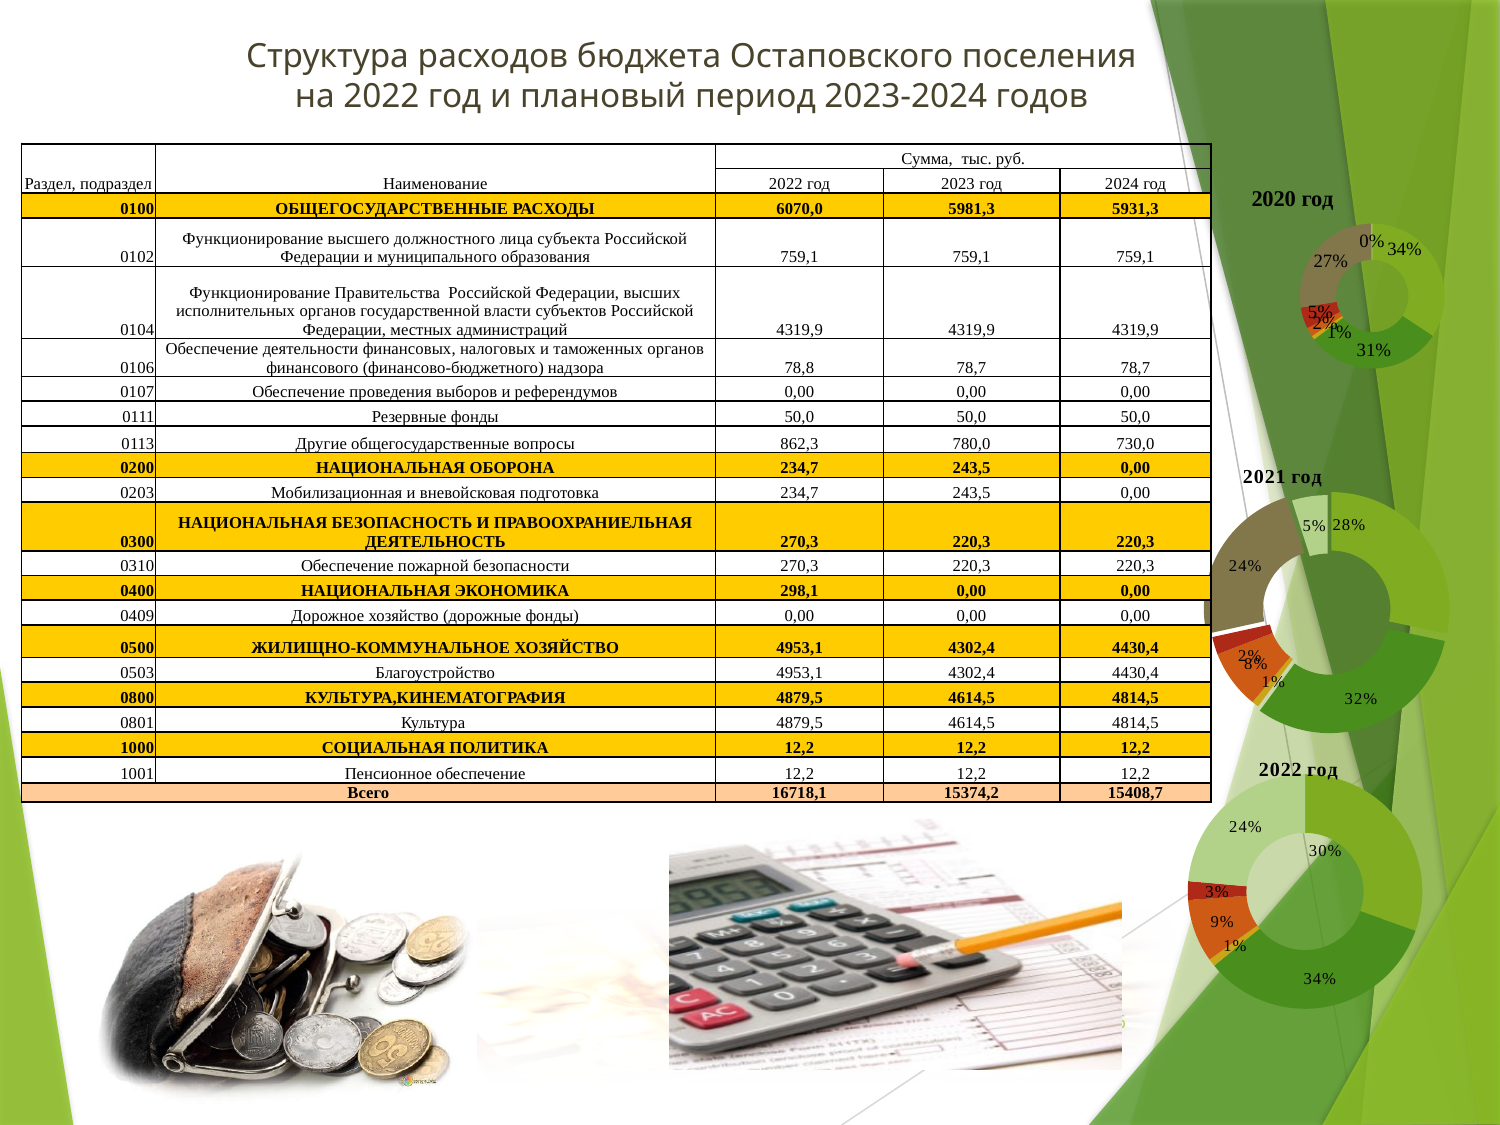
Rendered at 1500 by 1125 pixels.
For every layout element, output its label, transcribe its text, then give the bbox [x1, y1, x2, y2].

table_cell 5981,3 [884, 194, 1059, 217]
table_cell 12,2 [1061, 758, 1174, 782]
table_cell 4319,9 [716, 267, 883, 338]
table_cell 5931,3 [1061, 194, 1210, 217]
table_cell 15374,2 [884, 784, 1059, 801]
table_cell Обеспечение деятельности финансовых, налоговых и таможенных органов финансового (финансово-бюджетного) надзора [156, 339, 715, 376]
table_cell ЖИЛИЩНО-КОММУНАЛЬНОЕ ХОЗЯЙСТВО [156, 626, 715, 657]
table_cell 0,00 [884, 377, 1059, 400]
table_cell 759,1 [716, 219, 883, 266]
table_cell 4953,1 [716, 626, 883, 657]
table_cell НАЦИОНАЛЬНАЯ ЭКОНОМИКА [156, 576, 715, 599]
table_cell ОБЩЕГОСУДАРСТВЕННЫЕ РАСХОДЫ [156, 194, 715, 217]
table_cell Функционирование высшего должностного лица субъекта Российской Федерации и муниципального образования [156, 219, 715, 266]
table_cell 12,2 [1061, 733, 1210, 756]
table_cell 270,3 [716, 503, 883, 550]
table_cell 0100 [22, 194, 155, 217]
table_cell Резервные фонды [156, 402, 715, 425]
table_cell 0409 [22, 601, 155, 624]
table_cell 0310 [22, 552, 155, 575]
table_cell 270,3 [716, 552, 883, 575]
table_cell Дорожное хозяйство (дорожные фонды) [156, 601, 715, 624]
table_cell 759,1 [884, 219, 1059, 266]
table_cell 0,00 [1061, 377, 1210, 400]
table_cell 780,0 [884, 427, 1059, 452]
table_cell 243,5 [884, 478, 1059, 501]
table_cell 4430,4 [1061, 626, 1185, 657]
table_cell Обеспечение проведения выборов и референдумов [156, 377, 715, 400]
table_header Наименование [156, 145, 715, 192]
table_cell 298,1 [716, 576, 883, 599]
table_cell 730,0 [1061, 427, 1210, 452]
table_cell 50,0 [716, 402, 883, 425]
table_cell КУЛЬТУРА,КИНЕМАТОГРАФИЯ [156, 683, 715, 706]
table_cell 220,3 [884, 552, 1059, 575]
table_cell 0801 [22, 708, 155, 731]
table_cell 0,00 [884, 601, 1059, 624]
picture [88, 818, 1181, 1105]
table_cell 759,1 [1061, 219, 1210, 266]
table_cell Всего [22, 784, 715, 801]
table_cell 862,3 [716, 427, 883, 452]
table_cell 1000 [22, 733, 155, 756]
table_cell 234,7 [716, 478, 883, 501]
table_cell 0203 [22, 478, 155, 501]
table_cell Обеспечение пожарной безопасности [156, 552, 715, 575]
table_cell 50,0 [884, 402, 1059, 425]
table_cell 4614,5 [884, 683, 1059, 706]
chart [1190, 452, 1455, 734]
table_cell 243,5 [884, 453, 1059, 477]
table_cell 1001 [22, 758, 155, 782]
table_cell 0400 [22, 576, 155, 599]
table_header Сумма, тыс. руб. [716, 145, 1210, 168]
table_cell 0500 [22, 626, 155, 657]
table_cell 4430,4 [1061, 658, 1185, 681]
table_cell 4614,5 [884, 708, 1059, 731]
table_cell 0,00 [716, 377, 883, 400]
table_cell 0,00 [1061, 453, 1188, 477]
table_cell 0111 [22, 402, 155, 425]
table_cell 50,0 [1061, 402, 1210, 425]
table_cell 2023 год [884, 169, 1059, 192]
table_cell СОЦИАЛЬНАЯ ПОЛИТИКА [156, 733, 715, 756]
table_cell 78,7 [1061, 339, 1210, 376]
table_cell 4302,4 [884, 626, 1059, 657]
table_cell Пенсионное обеспечение [156, 758, 715, 782]
table_cell 12,2 [716, 758, 883, 782]
table_cell 4879,5 [716, 683, 883, 706]
table_cell 78,7 [884, 339, 1059, 376]
table_cell 4302,4 [884, 658, 1059, 681]
table_cell Функционирование Правительства Российской Федерации, высших исполнительных органов государственной власти субъектов Российской Федерации, местных администраций [156, 267, 715, 338]
table_cell 12,2 [884, 758, 1059, 782]
table_cell 0106 [22, 339, 155, 376]
table_cell 0102 [22, 219, 155, 266]
table_cell 0113 [22, 427, 155, 452]
chart [1239, 166, 1446, 426]
table_cell НАЦИОНАЛЬНАЯ ОБОРОНА [156, 453, 715, 477]
table_cell 220,3 [1061, 503, 1185, 550]
table_cell 15408,7 [1061, 784, 1174, 801]
table_cell 234,7 [716, 453, 883, 477]
table_cell 6070,0 [716, 194, 883, 217]
table_cell Культура [156, 708, 715, 731]
table_cell 2022 год [716, 169, 883, 192]
chart [1179, 749, 1455, 1030]
table_cell 0,00 [1061, 601, 1185, 624]
table_cell 16718,1 [716, 784, 883, 801]
table_cell 4319,9 [884, 267, 1059, 338]
table_cell 0107 [22, 377, 155, 400]
table_cell НАЦИОНАЛЬНАЯ БЕЗОПАСНОСТЬ И ПРАВООХРАНИЕЛЬНАЯ ДЕЯТЕЛЬНОСТЬ [156, 503, 715, 550]
table_cell 12,2 [884, 733, 1059, 756]
table_cell Другие общегосударственные вопросы [156, 427, 715, 452]
table_cell 4953,1 [716, 658, 883, 681]
table_cell 78,8 [716, 339, 883, 376]
table_cell 0,00 [1061, 478, 1185, 501]
table_cell Мобилизационная и вневойсковая подготовка [156, 478, 715, 501]
table_cell 4879,5 [716, 708, 883, 731]
table_cell Благоустройство [156, 658, 715, 681]
table_header Раздел, подраздел [22, 145, 155, 192]
table_cell 4814,5 [1061, 683, 1185, 706]
table_cell 4814,5 [1061, 708, 1185, 731]
table_cell 220,3 [1061, 552, 1185, 575]
table_cell 220,3 [884, 503, 1059, 550]
table_cell 2024 год [1061, 169, 1210, 192]
table_cell 4319,9 [1061, 267, 1210, 338]
table_cell 0,00 [716, 601, 883, 624]
table_cell 12,2 [716, 733, 883, 756]
table_cell 0300 [22, 503, 155, 550]
table_cell 0200 [22, 453, 155, 477]
title Структура расходов бюджета Остаповского поселения на 2022 год и плановый период 2023-2024 годов [0, 26, 1386, 137]
table_cell 0,00 [1061, 576, 1185, 599]
table_cell 0,00 [884, 576, 1059, 599]
table_cell 0104 [22, 267, 155, 338]
table_cell 0503 [22, 658, 155, 681]
table_cell 0800 [22, 683, 155, 706]
